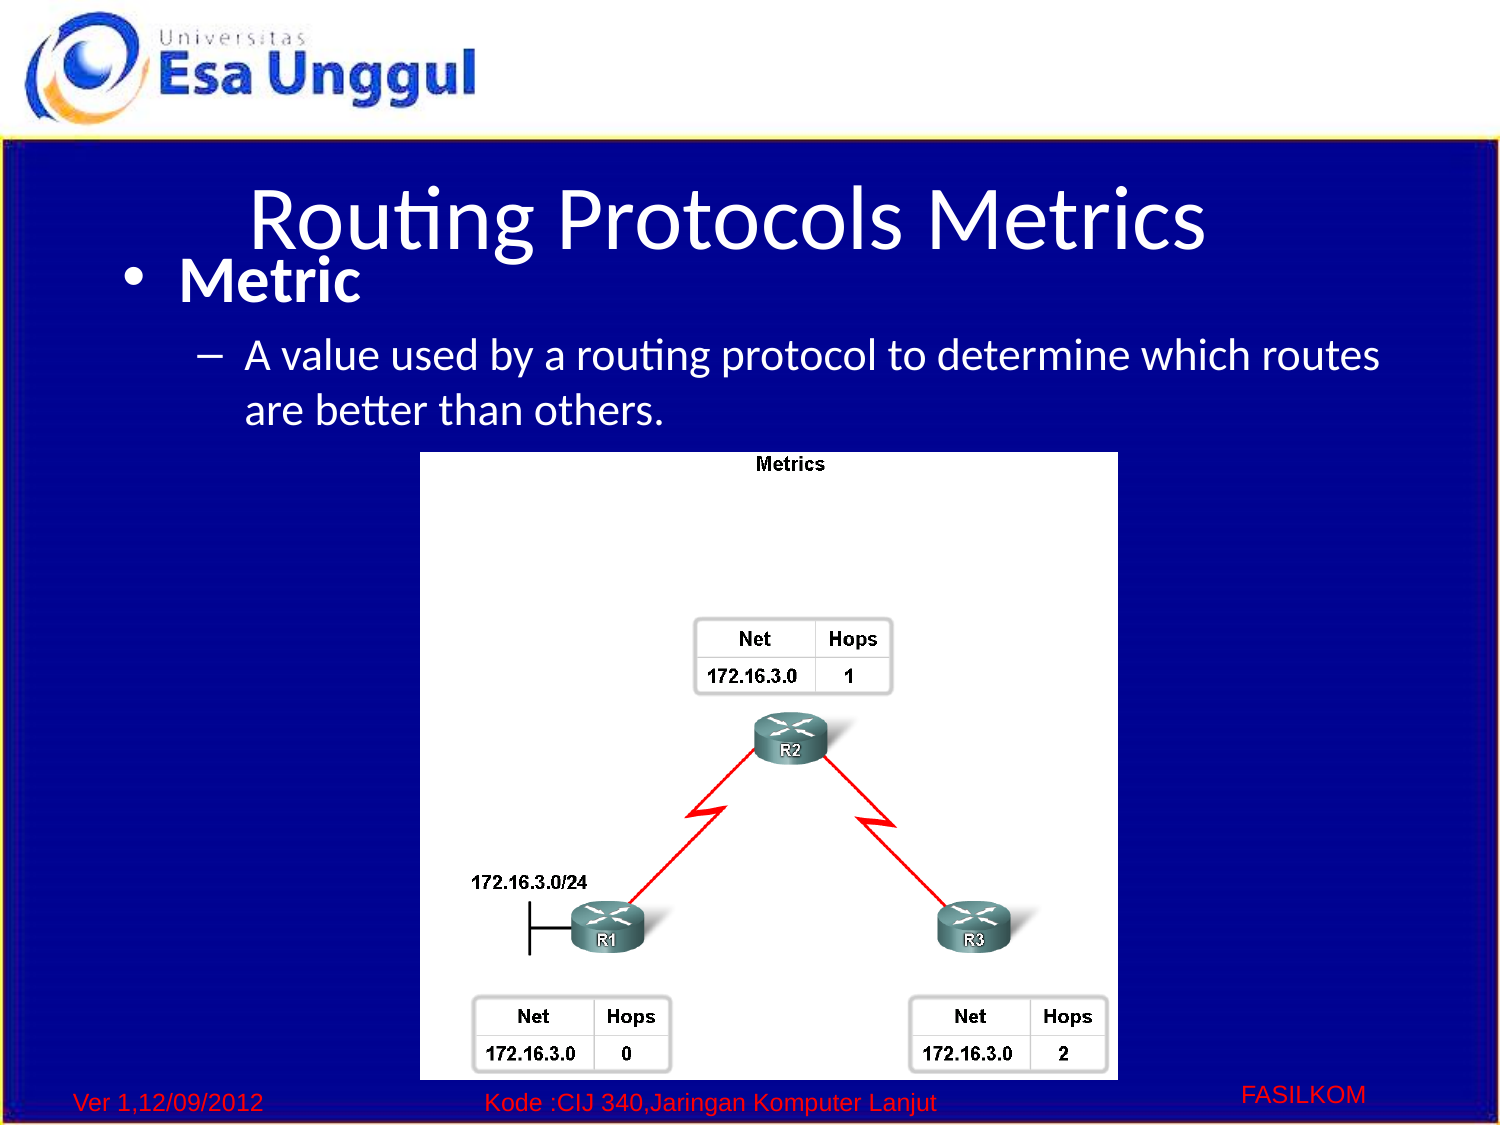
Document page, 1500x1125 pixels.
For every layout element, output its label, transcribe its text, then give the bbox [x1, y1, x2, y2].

picture [0, 0, 1500, 1125]
title Routing Protocols Metrics [53, 118, 1404, 307]
list Metric A value used by a routing protocol to determine which routes are better than others. [107, 228, 1411, 1062]
